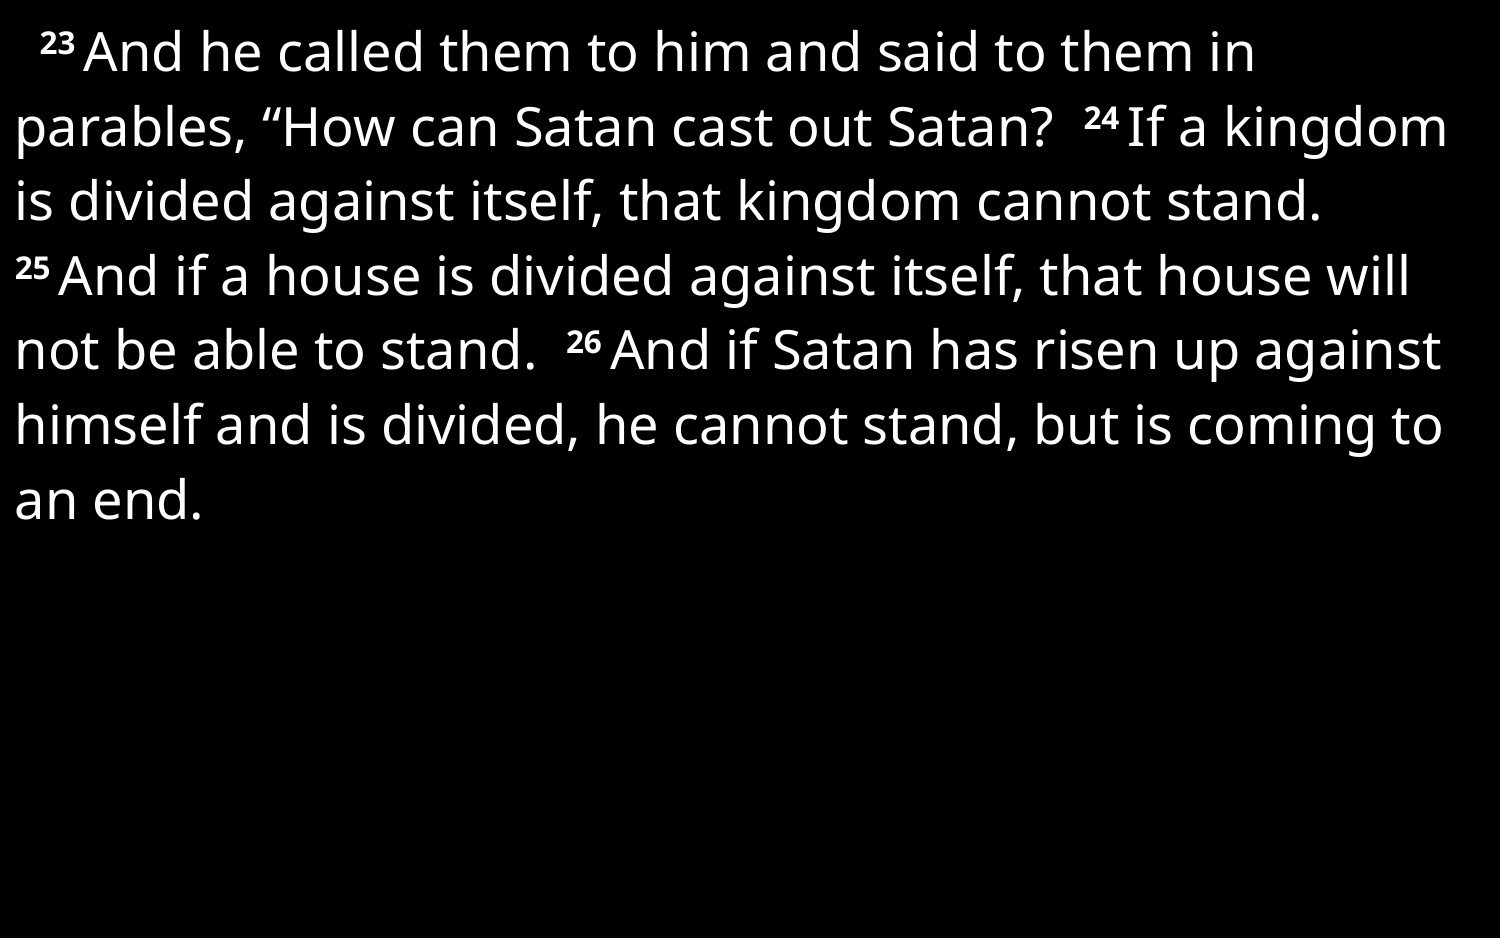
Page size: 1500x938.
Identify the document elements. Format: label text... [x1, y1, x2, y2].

text_box 23 And he called them to him and said to them in parables, “How can Satan cast out Satan? 24 If a kingdom is divided against itself, that kingdom cannot stand. 25 And if a house is divided against itself, that house will not be able to stand. 26 And if Satan has risen up against himself and is divided, he cannot stand, but is coming to an end. [0, 0, 1500, 538]
